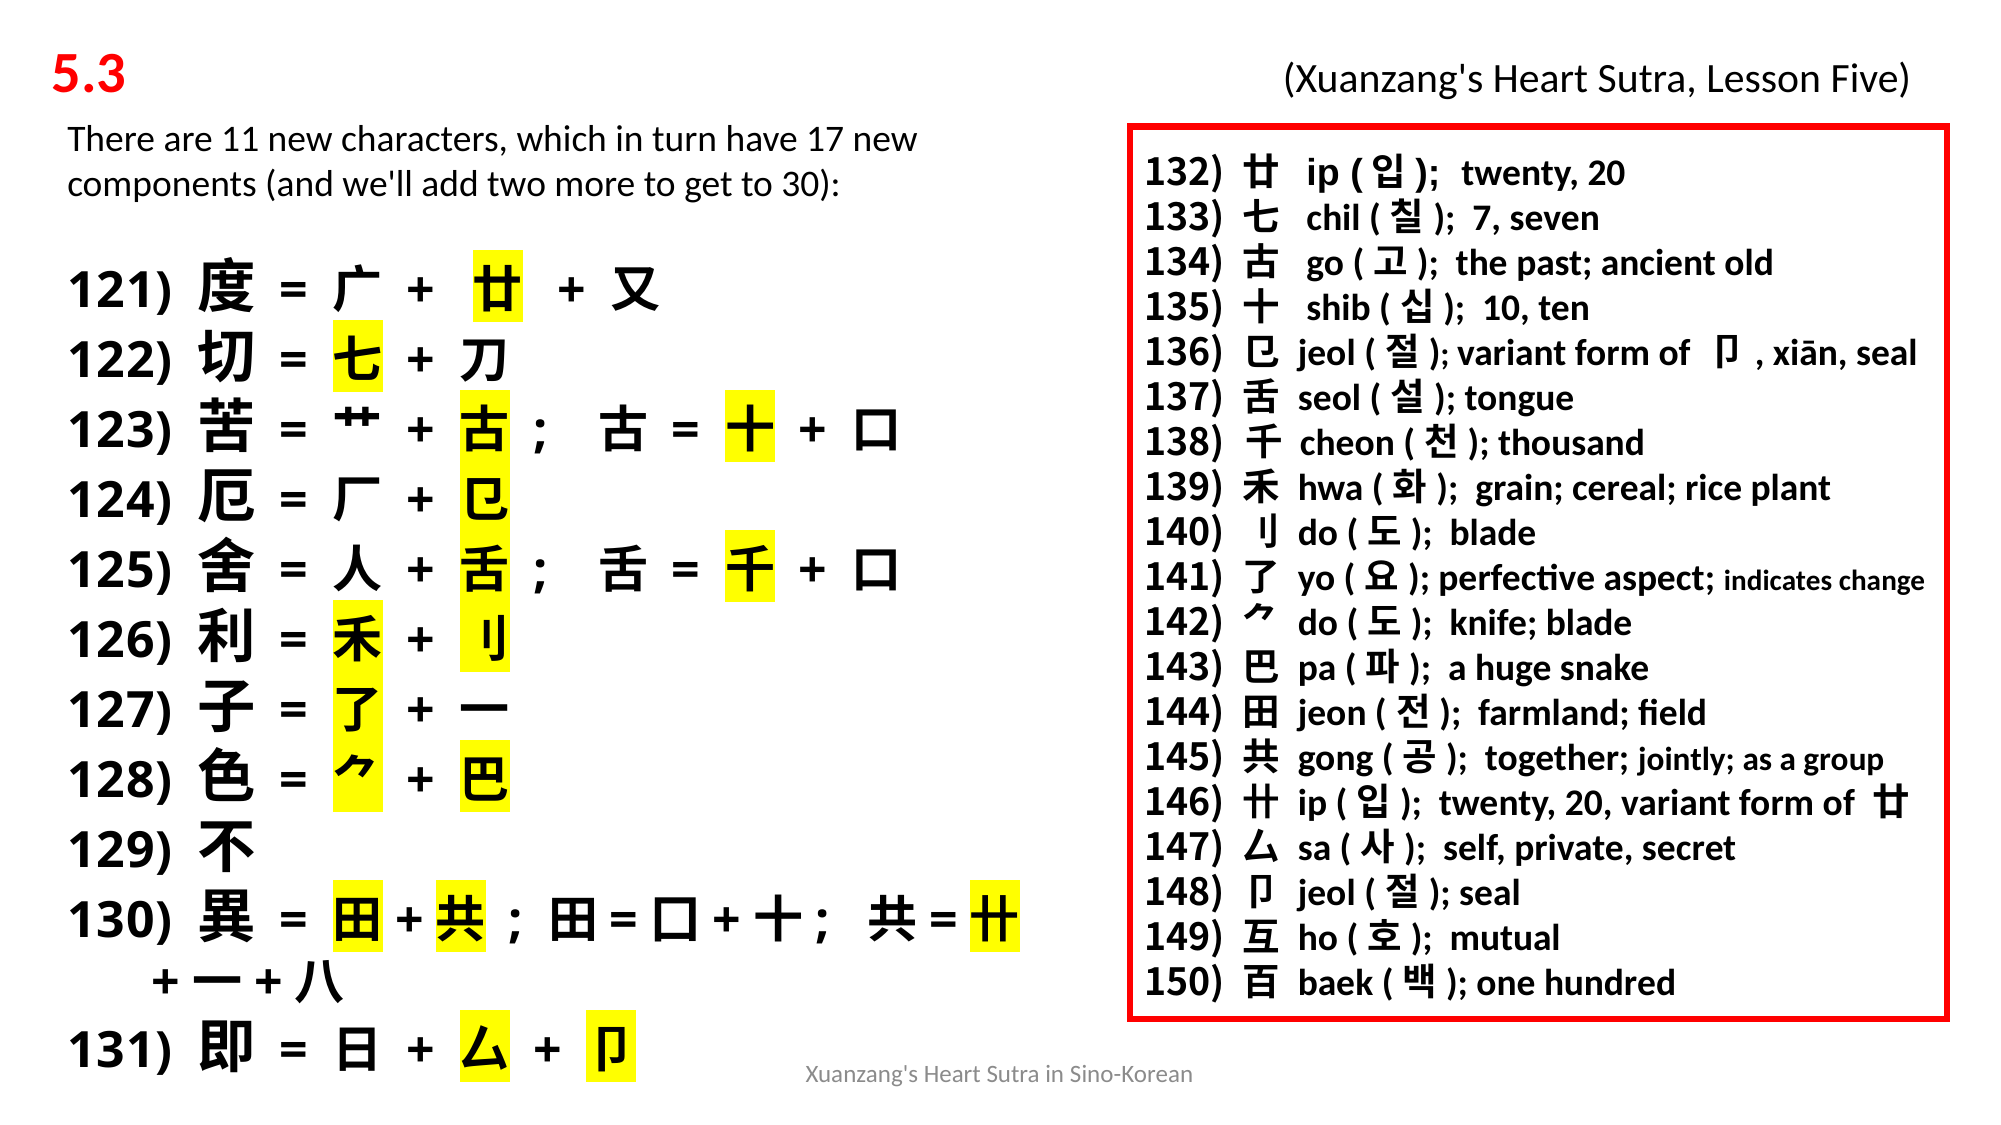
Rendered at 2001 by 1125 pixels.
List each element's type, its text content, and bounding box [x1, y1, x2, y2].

footer Xuanzang's Heart Sutra in Sino-Korean [662, 1042, 1338, 1103]
text_box There are 11 new characters, which in turn have 17 new components (and we'll add two more to get to 30): 度 = 广 + 廿 + 又 切 = 七 + 刀 苦 = 艹 + 古 ; 古 = 十 + 口 厄 = 厂 + 㔾 舍 = 人 + 舌 ; 舌 = 千 + 口 利 = 禾 + 刂 子 = 了 + 一 色 = ⺈ + 巴 不 異 = 田+共 ; 田=囗+十; 共=卄+一+八 即 = 日 + 厶 + 卩 [52, 112, 1130, 1087]
text_box [1129, 126, 1948, 1020]
text_box 5.3 (Xuanzang's Heart Sutra, Lesson Five) [36, 22, 2000, 112]
